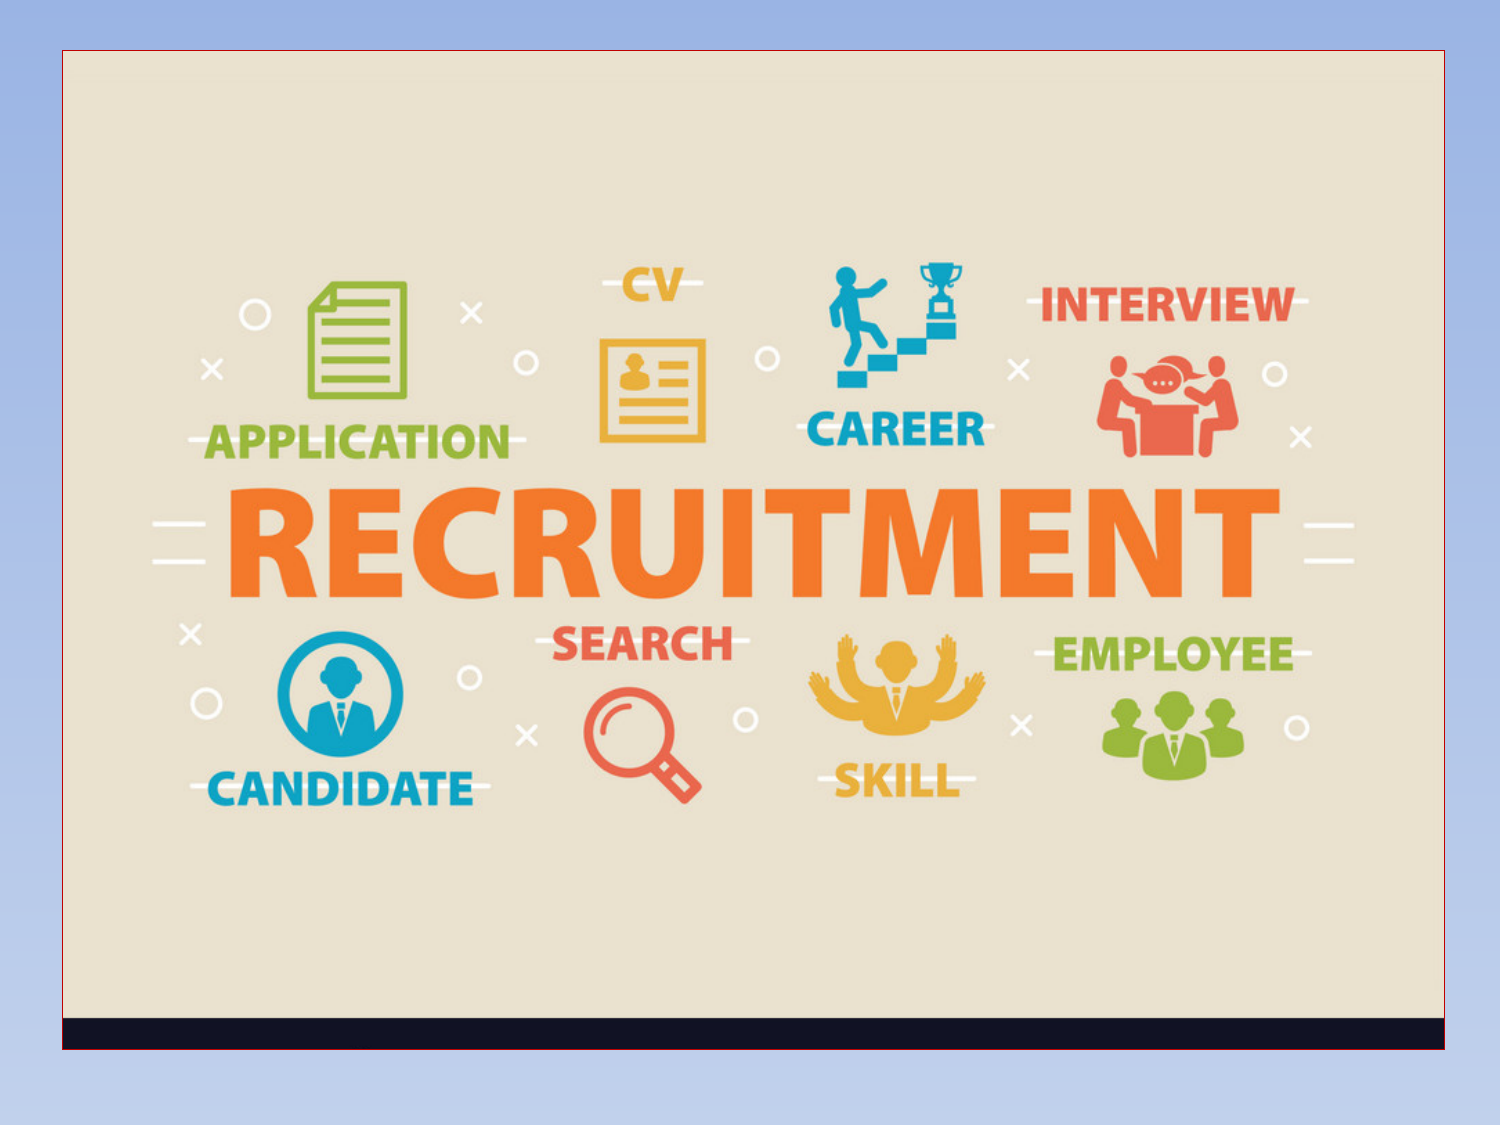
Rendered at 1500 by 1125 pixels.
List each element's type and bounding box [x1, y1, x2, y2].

list [62, 49, 1446, 1051]
